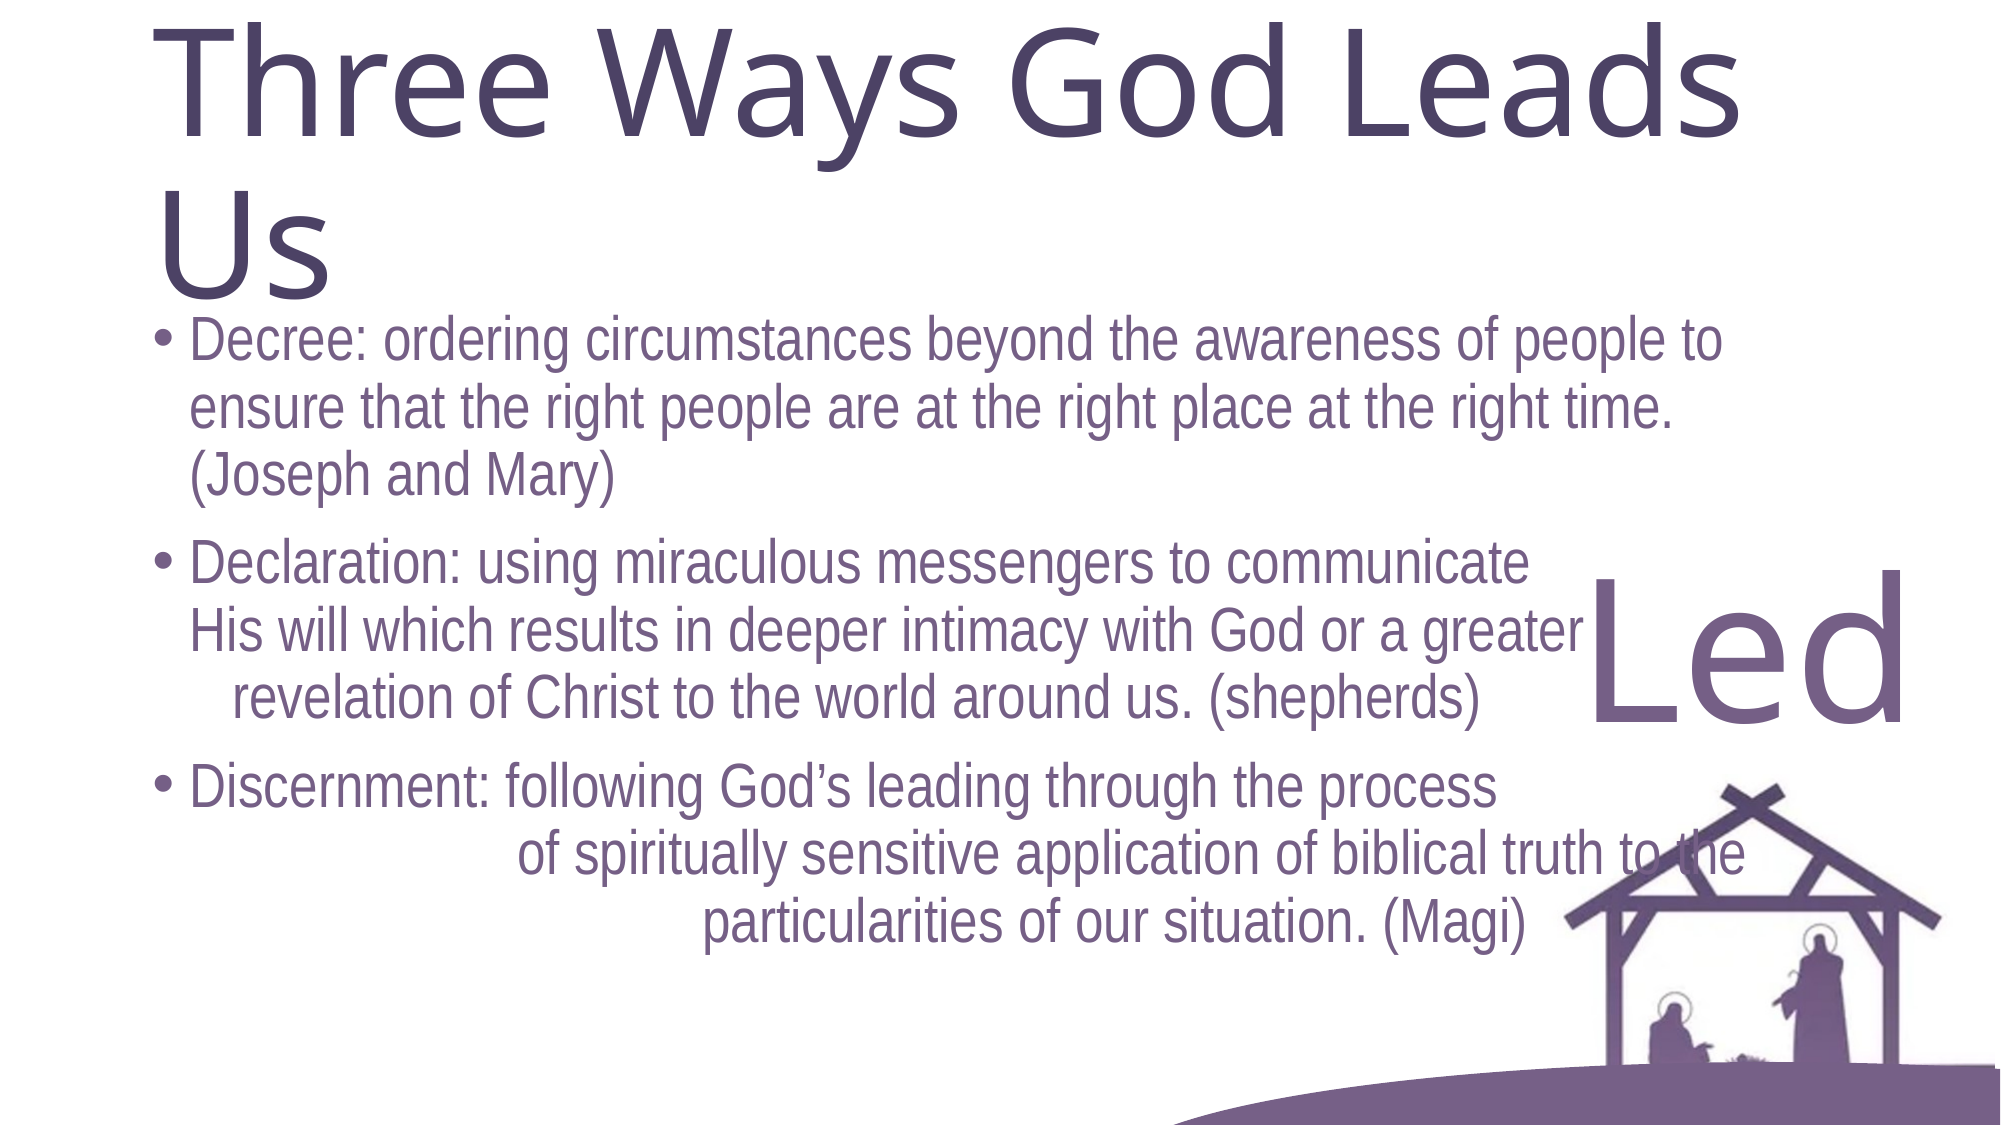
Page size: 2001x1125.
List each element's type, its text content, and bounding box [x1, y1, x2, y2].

list Decree: ordering circumstances beyond the awareness of people to ensure that the right people are at the right place at the right time. (Joseph and Mary) Declaration: using miraculous messengers to communicate His will which results in deeper intimacy with God or a greater revelation of Christ to the world around us. (shepherds) Discernment: following God’s leading through the process of spiritually sensitive application of biblical truth to the particularities of our situation. (Magi) [137, 299, 1863, 1014]
picture [1549, 758, 1995, 1068]
title Three Ways God Leads Us [137, 59, 1863, 278]
